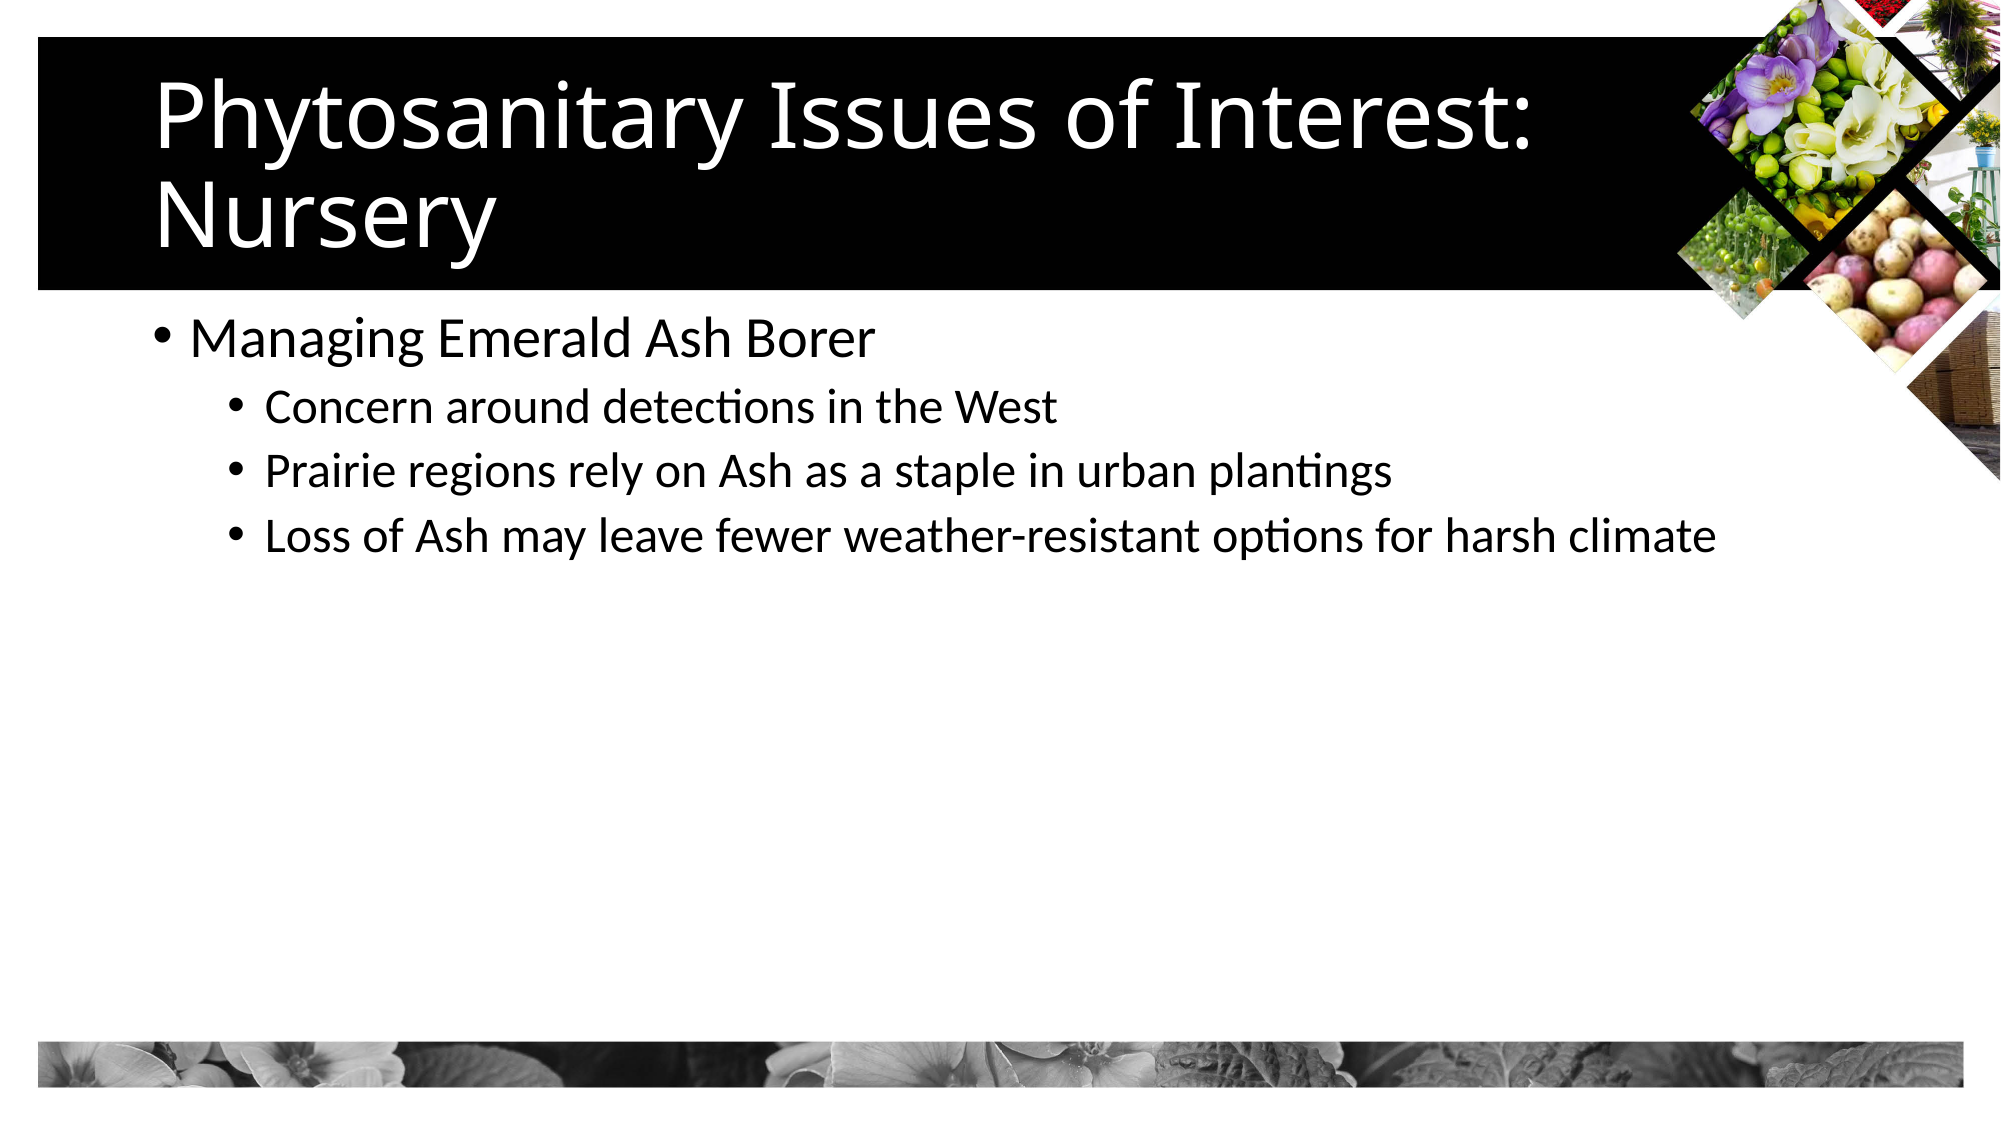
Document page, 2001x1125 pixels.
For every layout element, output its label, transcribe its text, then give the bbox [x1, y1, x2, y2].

picture [0, 0, 2001, 1125]
list Managing Emerald Ash Borer Concern around detections in the West Prairie regions rely on Ash as a staple in urban plantings Loss of Ash may leave fewer weather-resistant options for harsh climate [137, 299, 1863, 1014]
title Phytosanitary Issues of Interest: Nursery [137, 59, 1863, 278]
